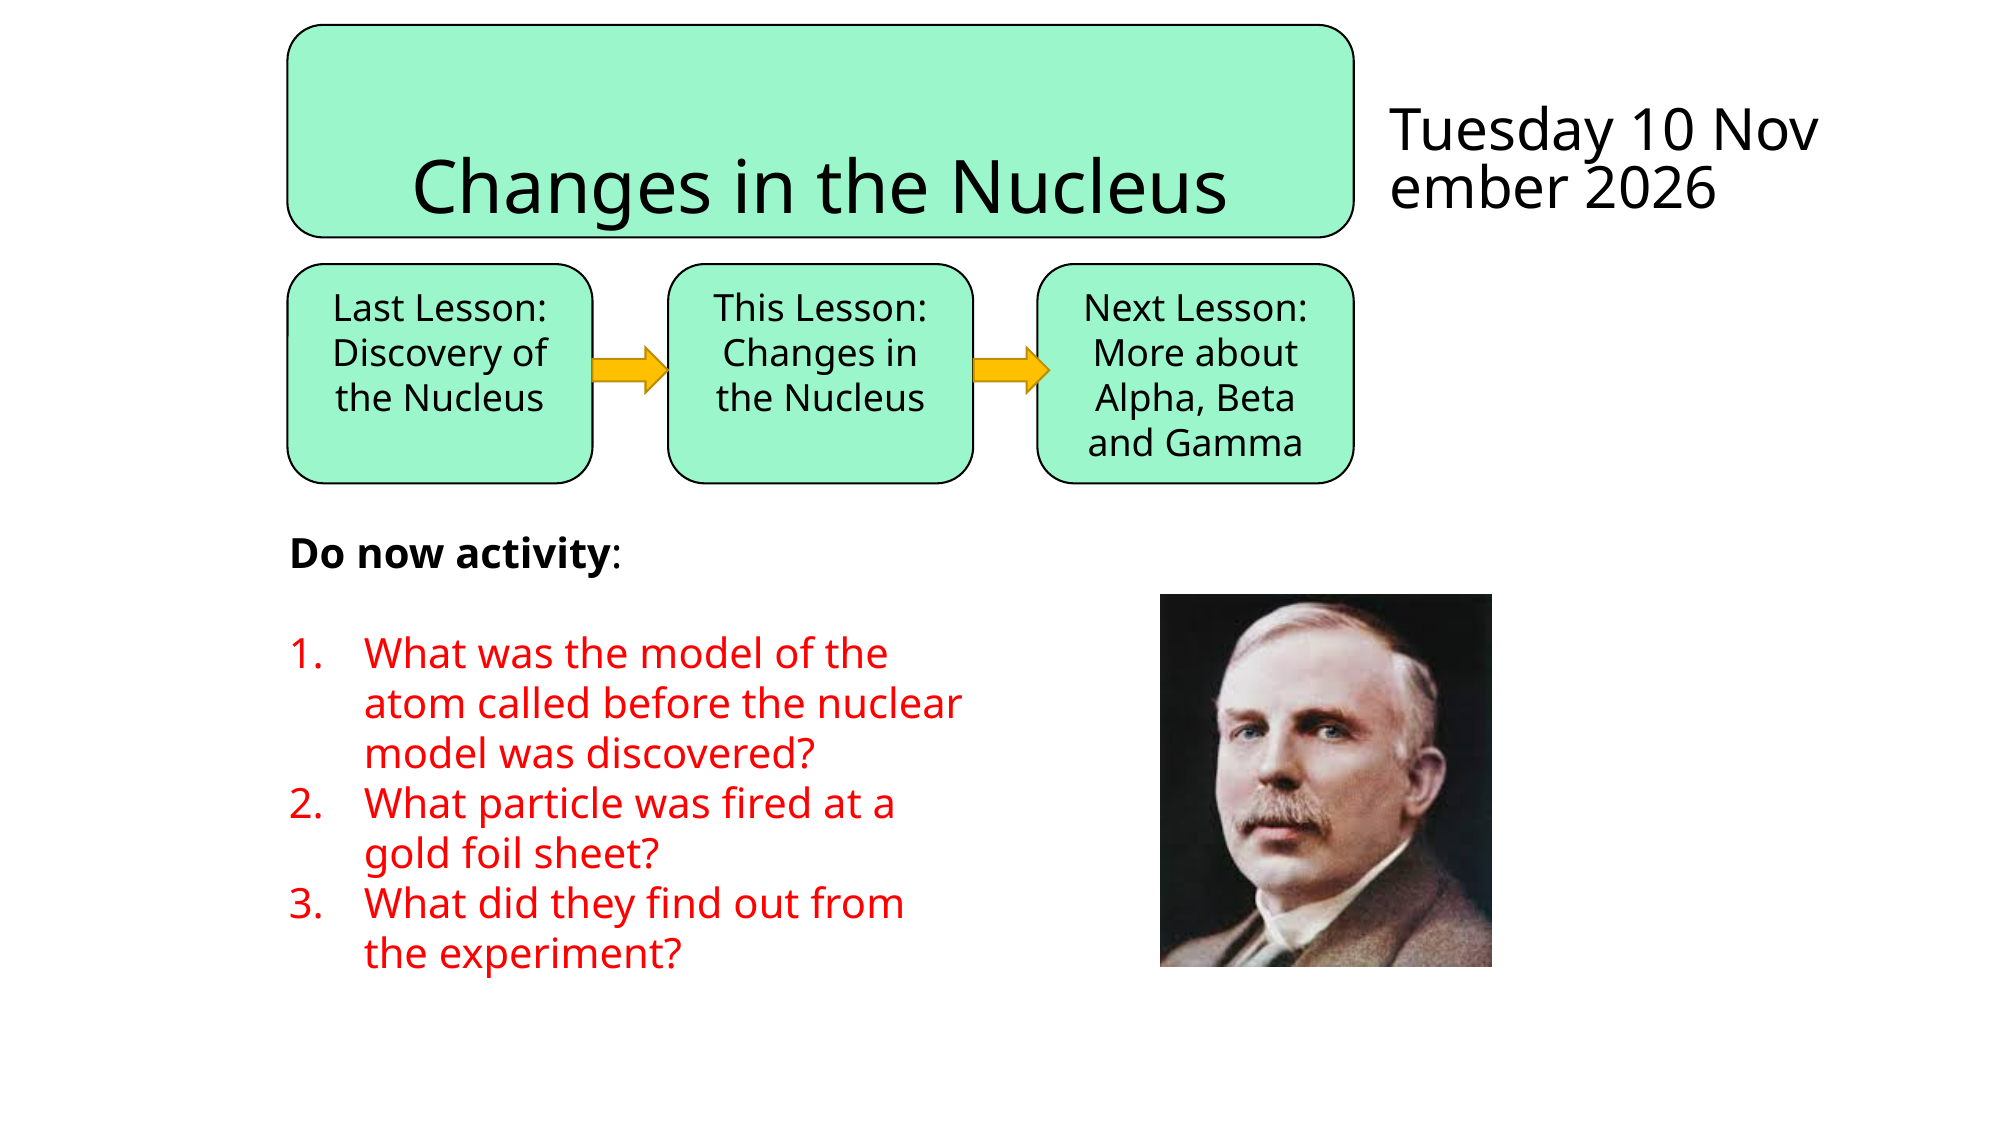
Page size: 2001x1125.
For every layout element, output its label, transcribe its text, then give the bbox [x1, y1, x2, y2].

text_box Last Lesson: Discovery of the Nucleus [286, 263, 594, 485]
text_box [286, 23, 1355, 239]
text_box This Lesson: Changes in the Nucleus [667, 263, 975, 485]
title Changes in the Nucleus [355, 75, 1286, 238]
text_box Next Lesson: More about Alpha, Beta and Gamma [1036, 263, 1355, 485]
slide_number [1374, 25, 1863, 238]
text_box [972, 345, 1051, 396]
text_box Do now activity: What was the model of the atom called before the nuclear model was discovered? What particle was fired at a gold foil sheet? What did they find out from the experiment? [274, 519, 987, 1125]
picture [1160, 594, 1493, 967]
text_box [591, 345, 670, 396]
